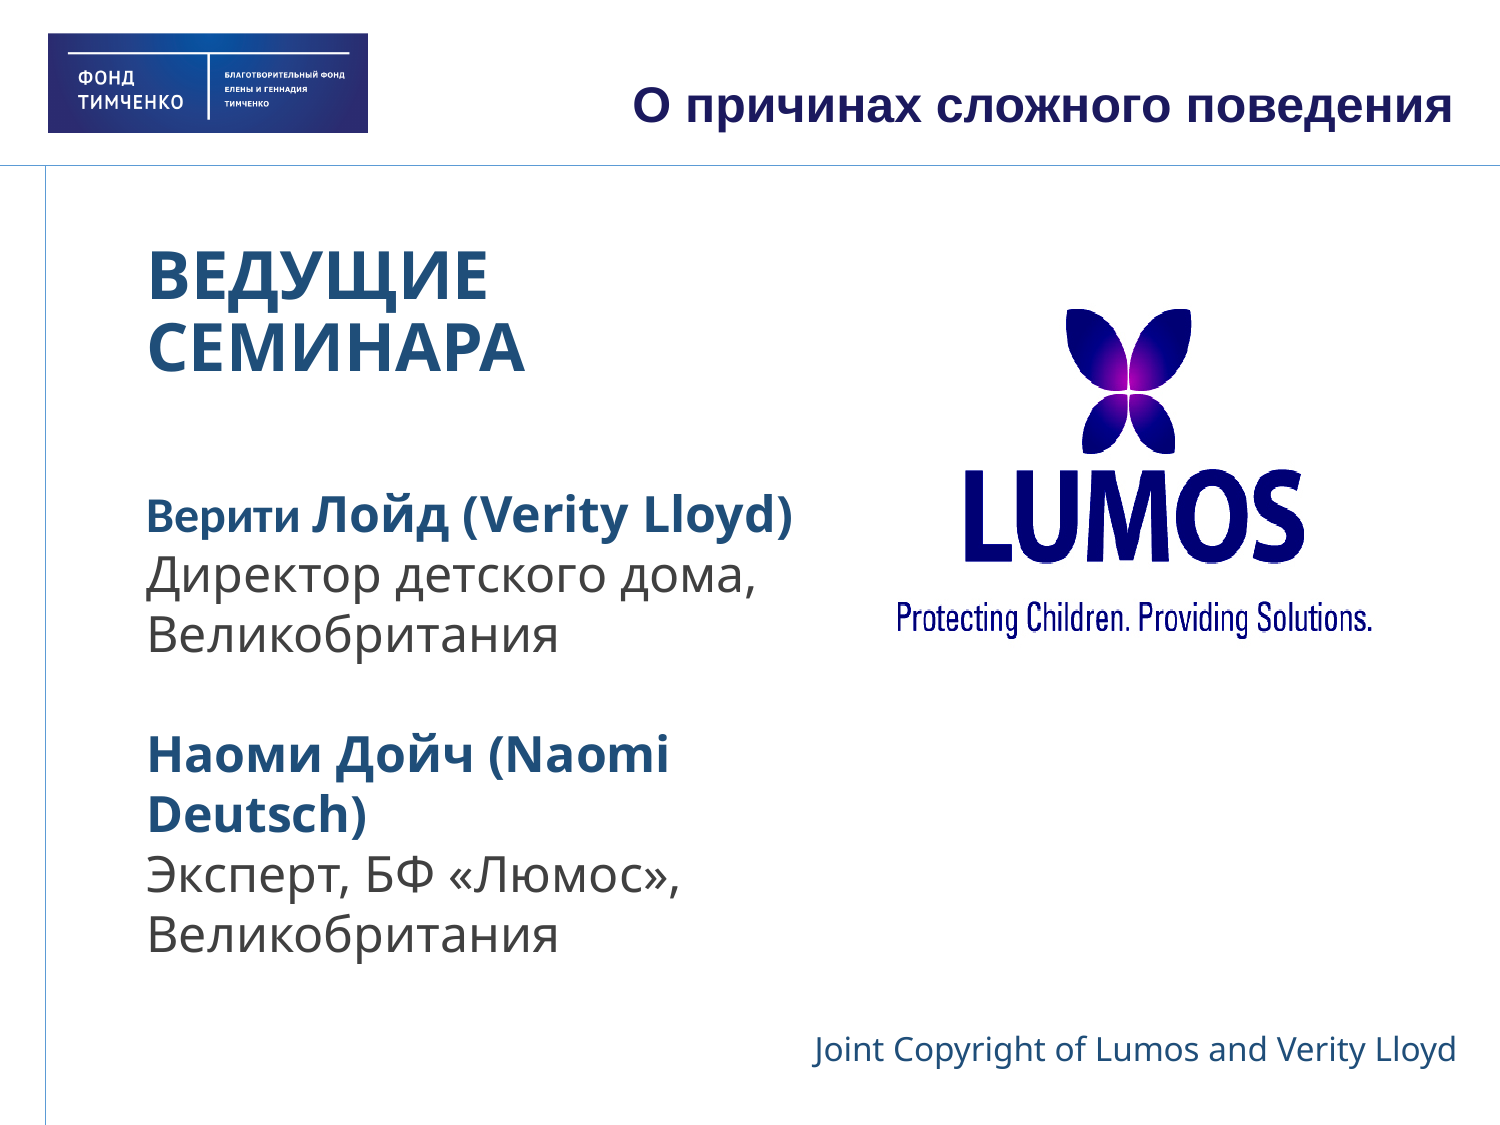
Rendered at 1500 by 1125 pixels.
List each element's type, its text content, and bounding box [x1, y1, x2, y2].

text_box Верити Лойд (Verity Lloyd) Директор детского дома, Великобритания Наоми Дойч (Naomi Deutsch) Эксперт, БФ «Люмос», Великобритания [131, 475, 845, 1016]
text_box Joint Copyright of Lumos and Verity Lloyd [793, 1020, 1474, 1075]
text_box О причинах сложного поведения [602, 65, 1469, 141]
picture [889, 303, 1378, 648]
text_box ВЕДУЩИЕ СЕМИНАРА [131, 303, 773, 394]
picture [48, 33, 368, 134]
